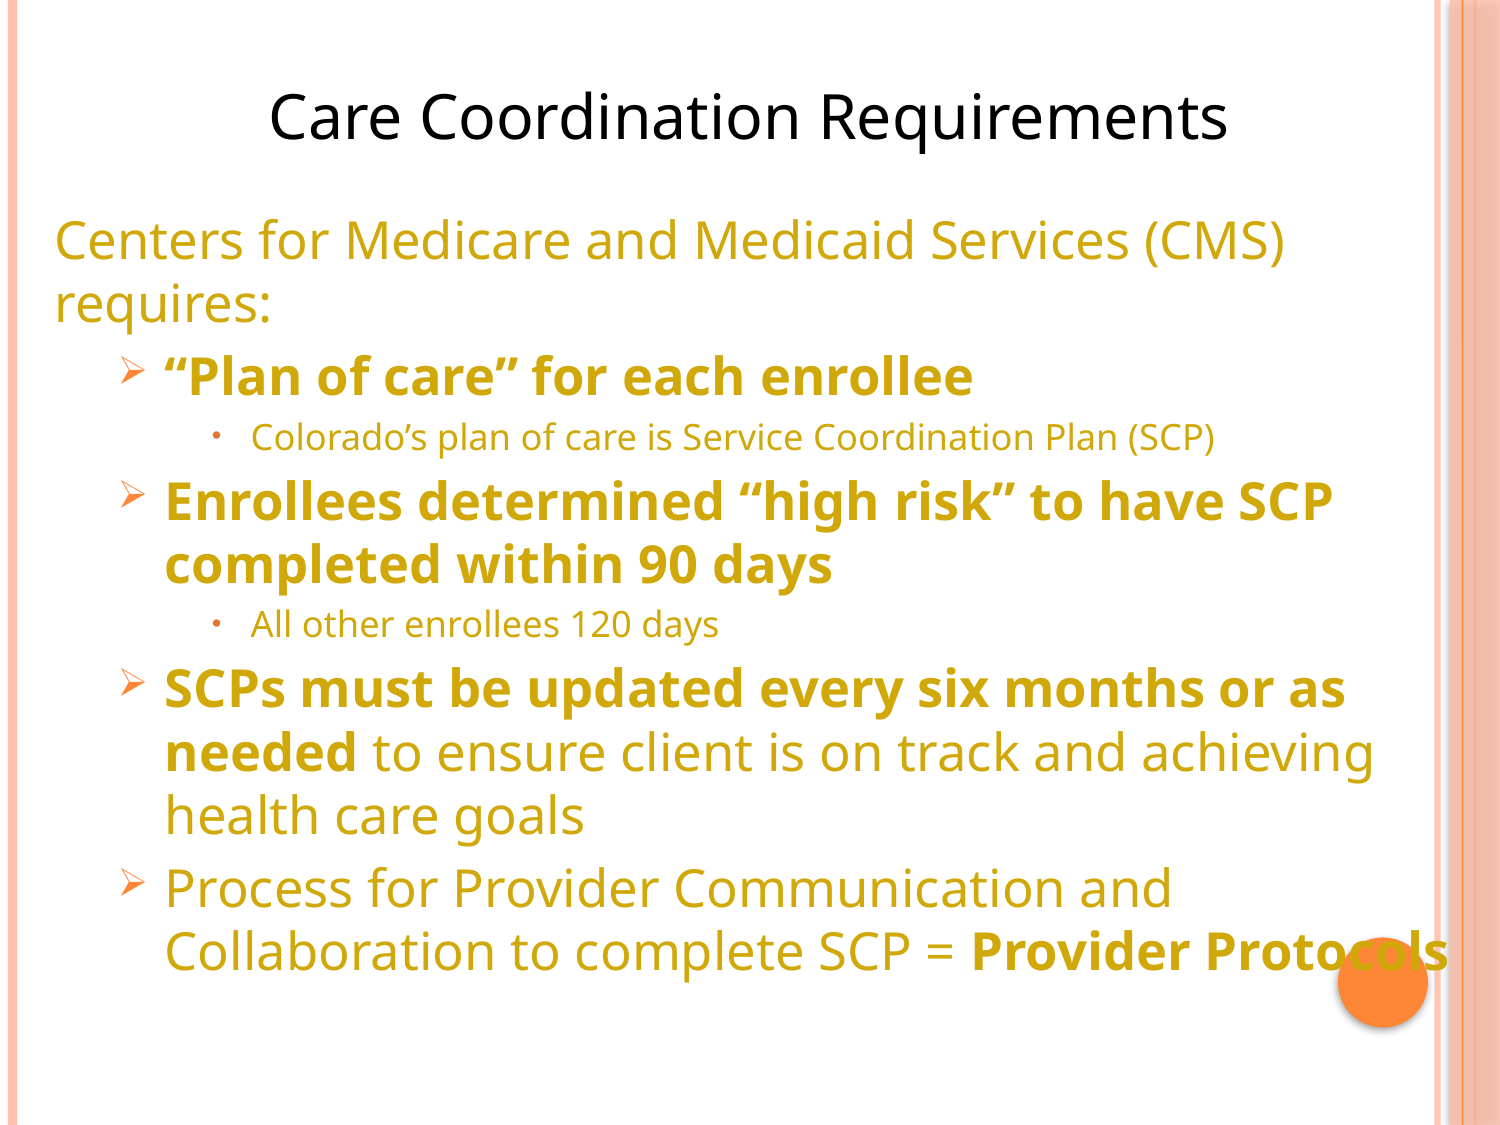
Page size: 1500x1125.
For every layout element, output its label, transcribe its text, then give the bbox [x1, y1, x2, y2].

list Centers for Medicare and Medicaid Services (CMS) requires: “Plan of care” for each enrollee Colorado’s plan of care is Service Coordination Plan (SCP) Enrollees determined “high risk” to have SCP completed within 90 days All other enrollees 120 days SCPs must be updated every six months or as needed to ensure client is on track and achieving health care goals Process for Provider Communication and Collaboration to complete SCP = Provider Protocols [39, 199, 1471, 1000]
slide_number [1333, 940, 1434, 1027]
text_box Care Coordination Requirements [39, 6, 1461, 222]
